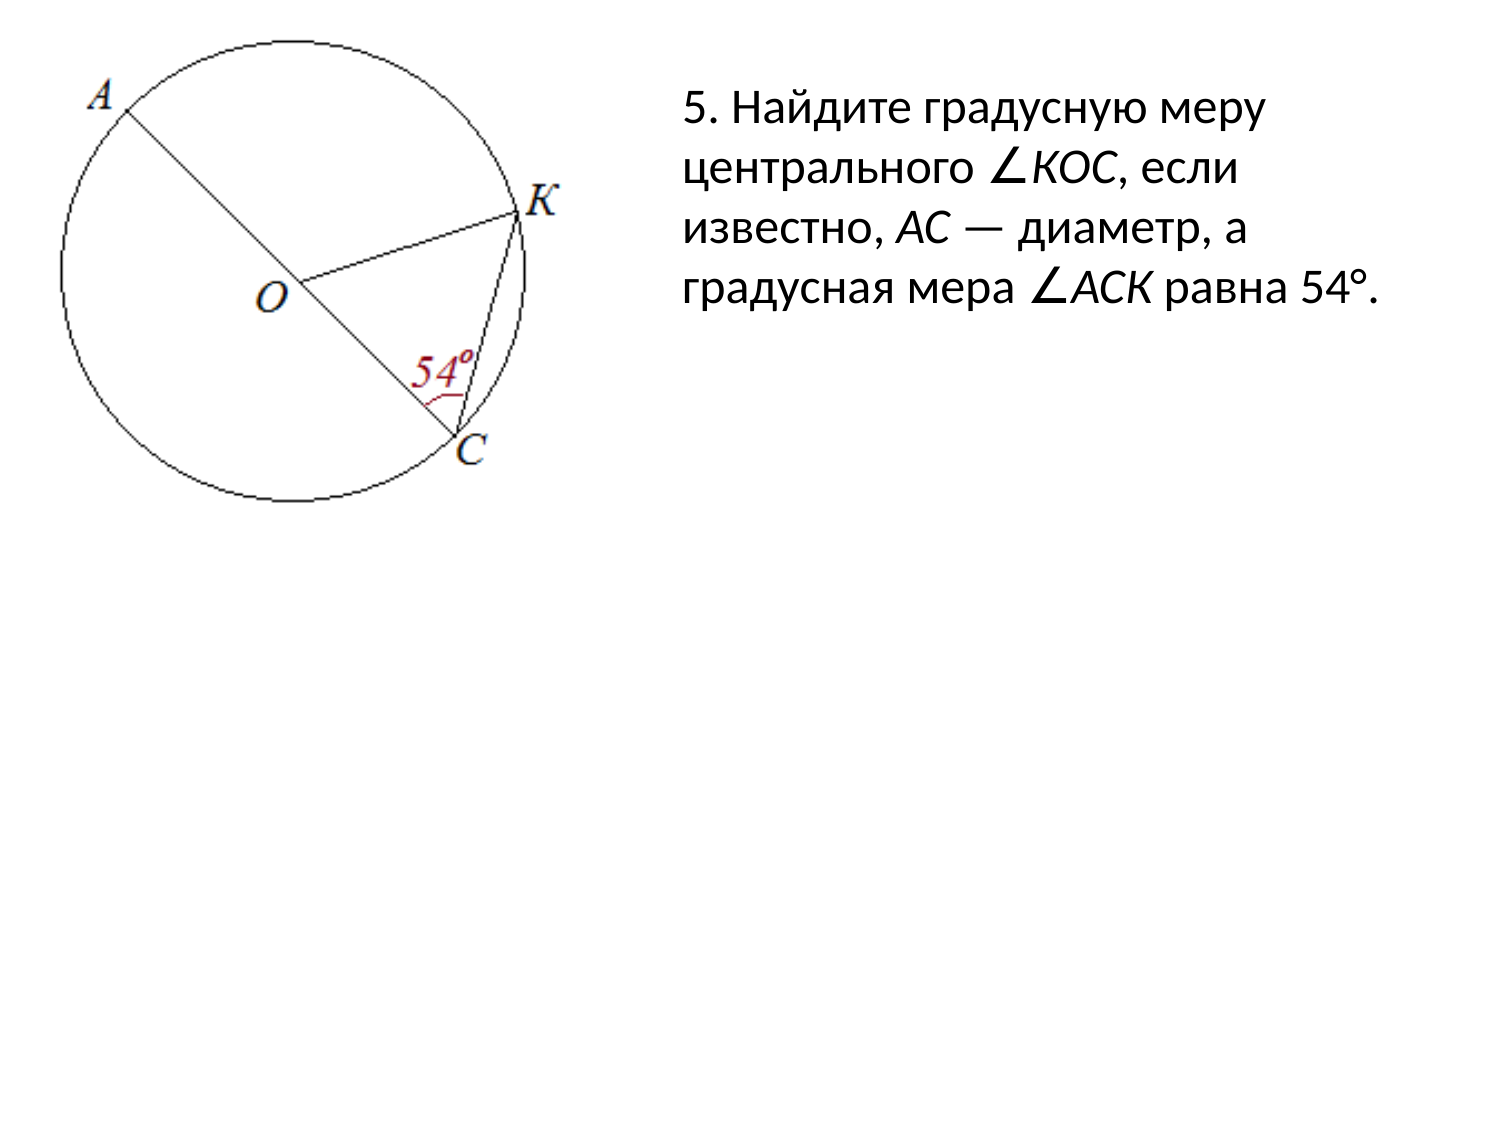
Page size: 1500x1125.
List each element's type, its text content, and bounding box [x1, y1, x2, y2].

picture [41, 30, 574, 516]
text_box 5. Найдите градусную меру центрального ∠КOС, если известно, АС — диаметр, а градусная мера ∠АСК равна 54°. [667, 66, 1418, 322]
